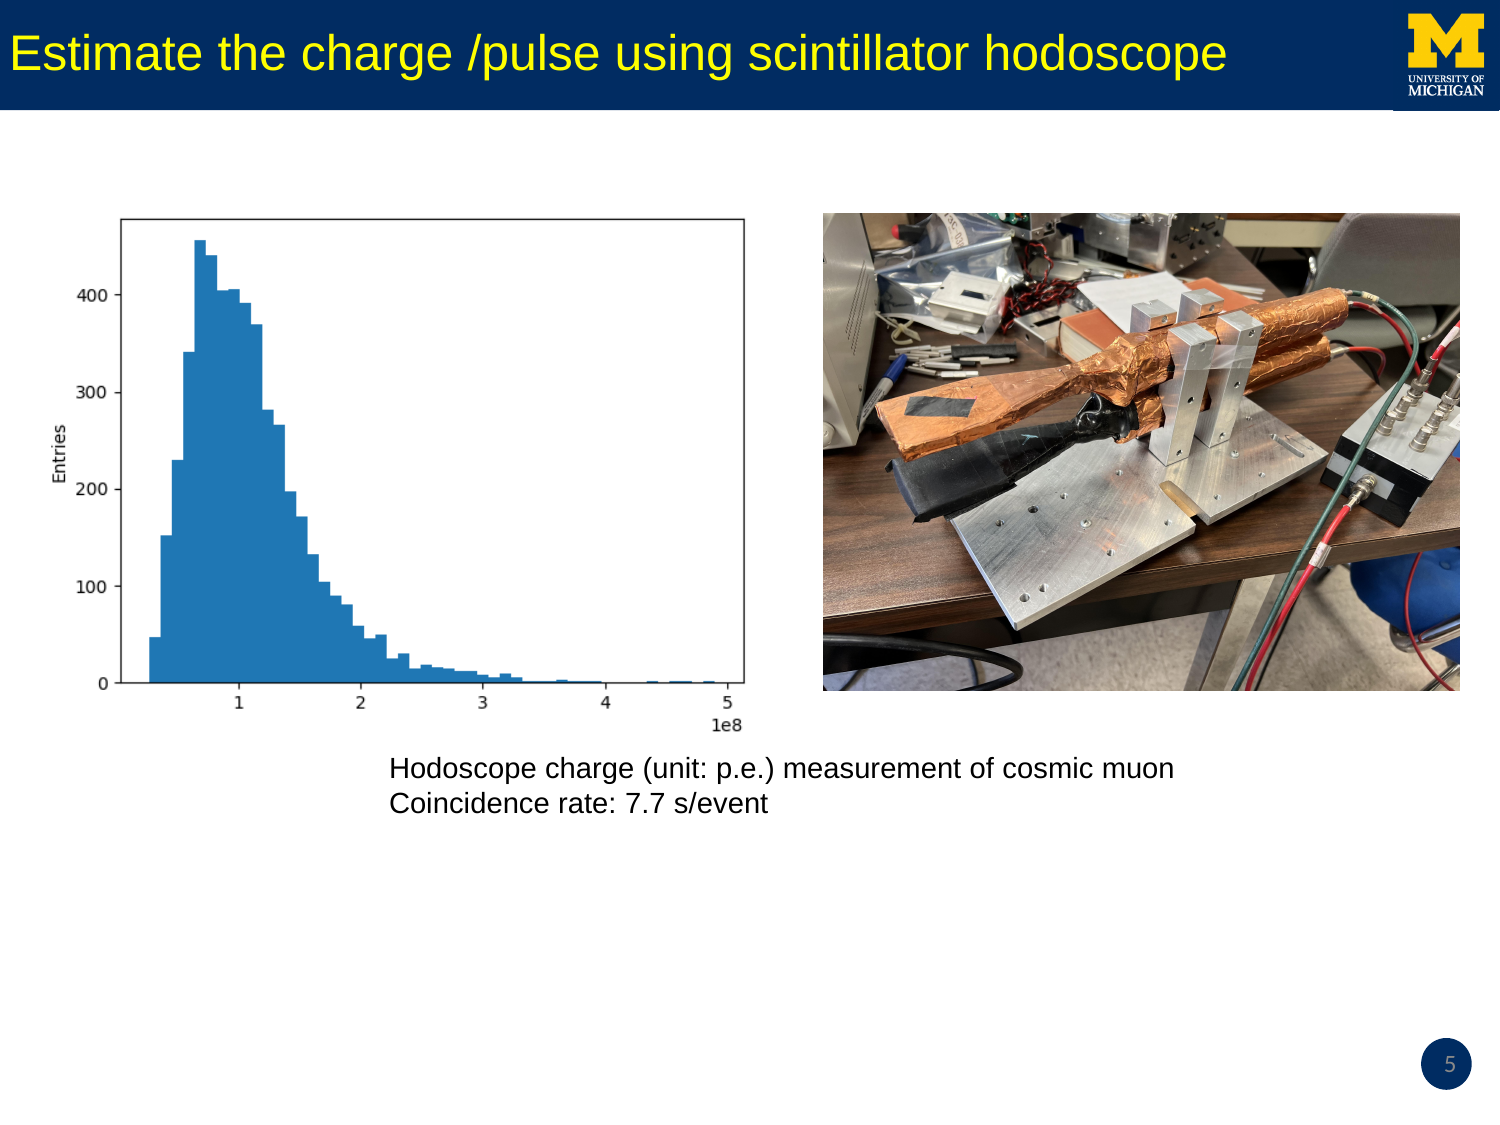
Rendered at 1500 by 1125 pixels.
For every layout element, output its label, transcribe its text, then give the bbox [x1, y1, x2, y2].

title Estimate the charge /pulse using scintillator hodoscope [0, 0, 1390, 111]
slide_number 5 [1393, 1041, 1472, 1084]
picture [1393, 0, 1500, 111]
text_box Hodoscope charge (unit: p.e.) measurement of cosmic muon Coincidence rate: 7.7 s/event [374, 741, 1191, 827]
picture [20, 145, 1460, 749]
